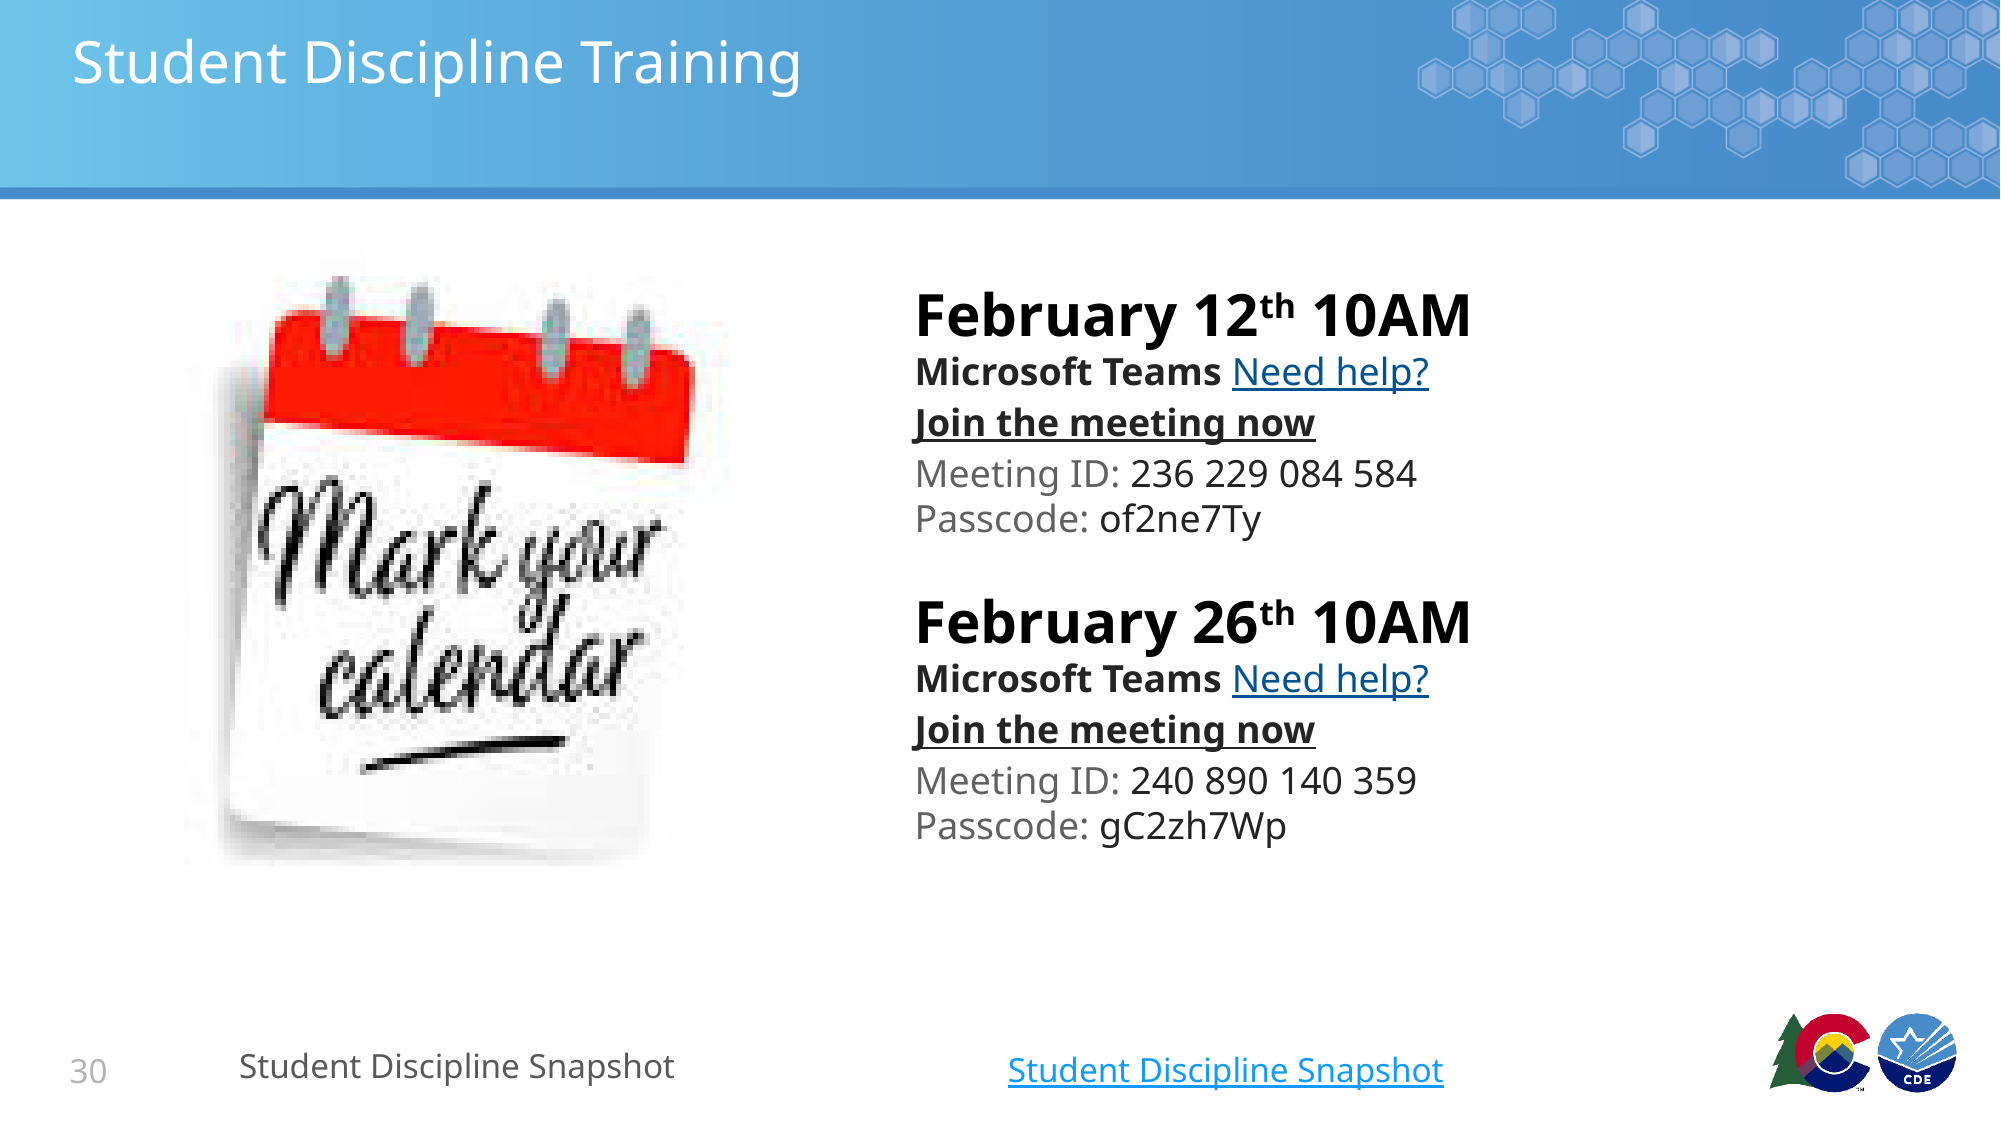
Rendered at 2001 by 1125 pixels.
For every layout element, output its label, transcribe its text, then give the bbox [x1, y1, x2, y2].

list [94, 231, 792, 930]
picture [1768, 1012, 1957, 1093]
list Student Discipline Snapshot [224, 1042, 960, 1103]
list Student Discipline Snapshot [992, 1042, 1714, 1103]
text_box February 12th 10AM Microsoft Teams Need help? Join the meeting now Meeting ID: 236 229 084 584 Passcode: of2ne7Ty February 26th 10AM Microsoft Teams Need help? Join the meeting now Meeting ID: 240 890 140 359 Passcode: gC2zh7Wp [899, 270, 1554, 990]
title Student Discipline Training [72, 33, 1396, 182]
slide_number 30 [54, 1042, 191, 1103]
picture [0, 0, 2000, 200]
